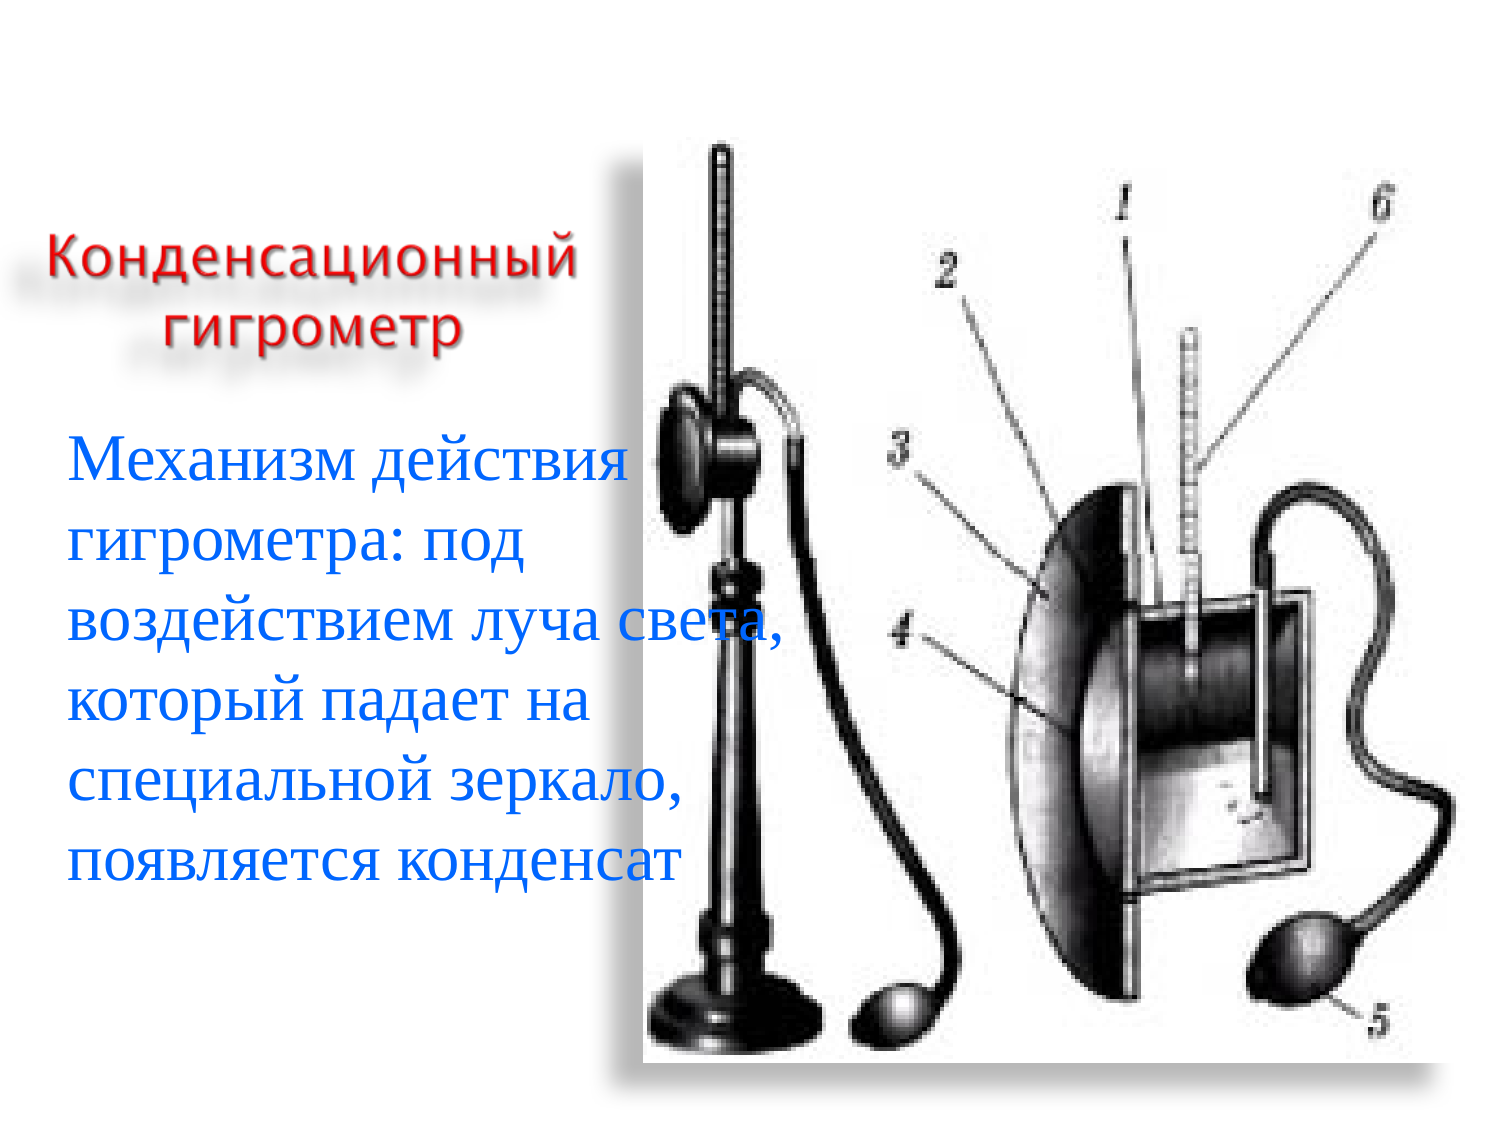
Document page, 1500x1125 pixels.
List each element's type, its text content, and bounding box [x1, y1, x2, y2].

picture [6, 148, 636, 445]
picture [643, 136, 1466, 1064]
text_box Механизм действия гигрометра: под воздействием луча света, который падает на специальной зеркало, появляется конденсат [53, 451, 638, 901]
